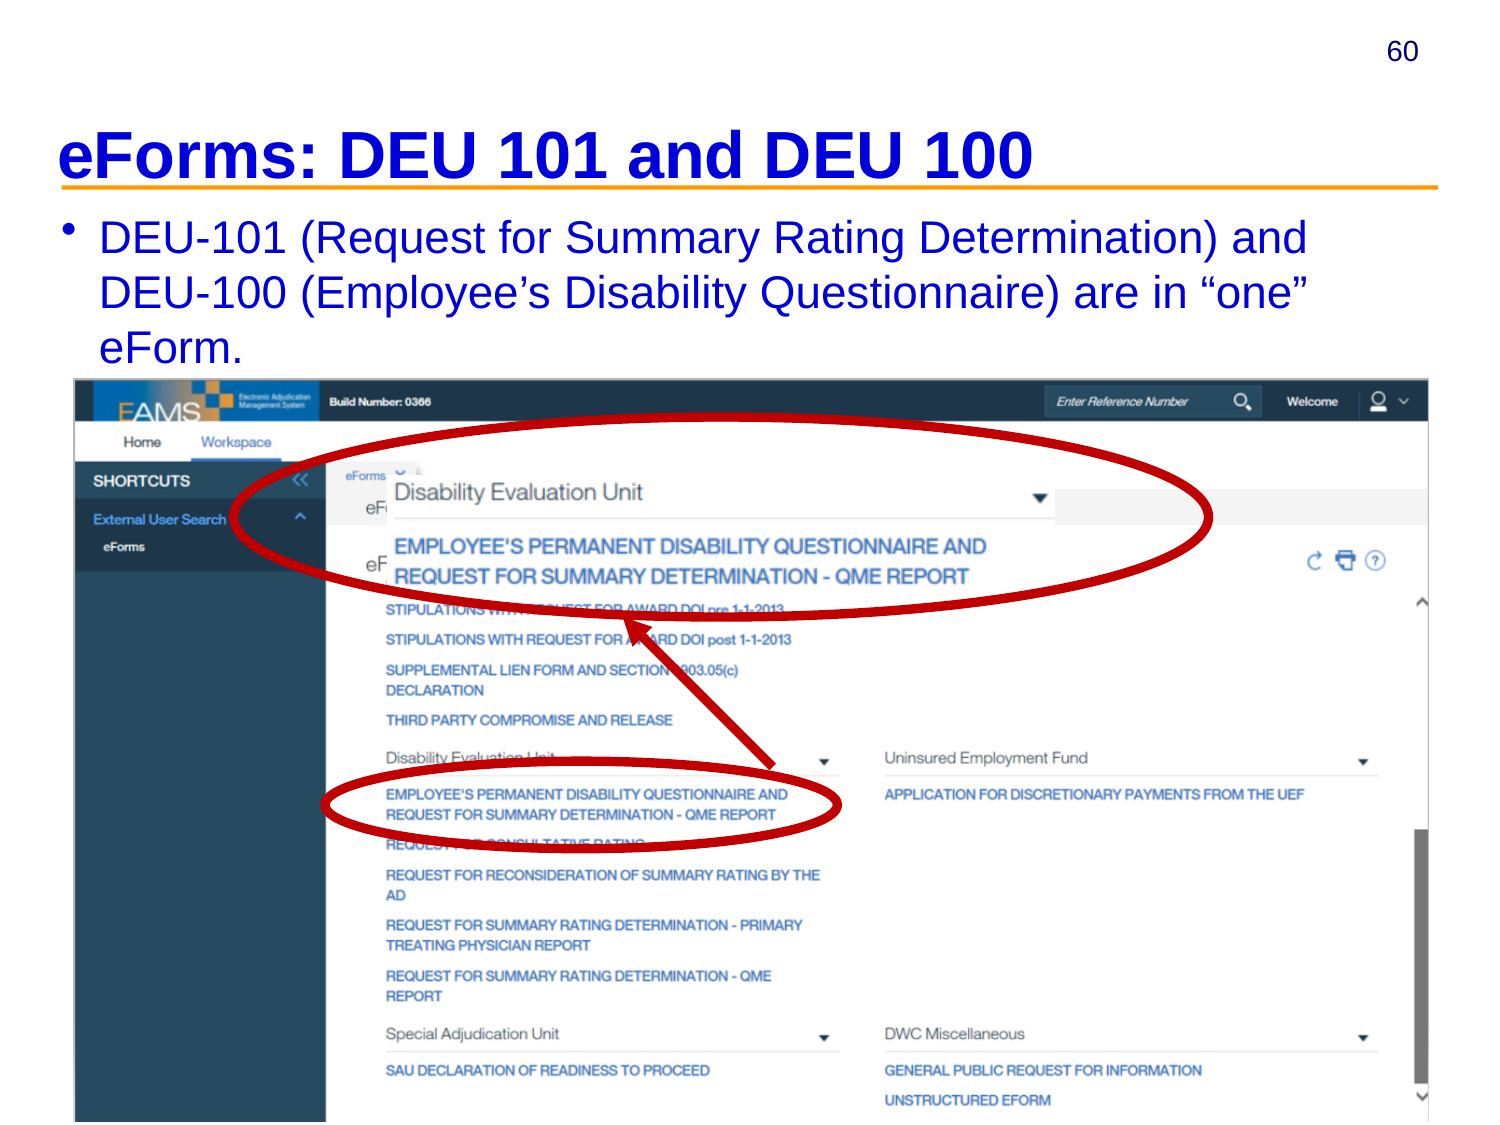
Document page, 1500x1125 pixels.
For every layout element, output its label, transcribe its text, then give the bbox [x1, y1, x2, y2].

title eForms: DEU 101 and DEU 100 [12, 112, 1408, 200]
list DEU-101 (Request for Summary Rating Determination) and DEU-100 (Employee’s Disability Questionnaire) are in “one” eForm. [53, 200, 1449, 387]
picture [73, 378, 1429, 1122]
